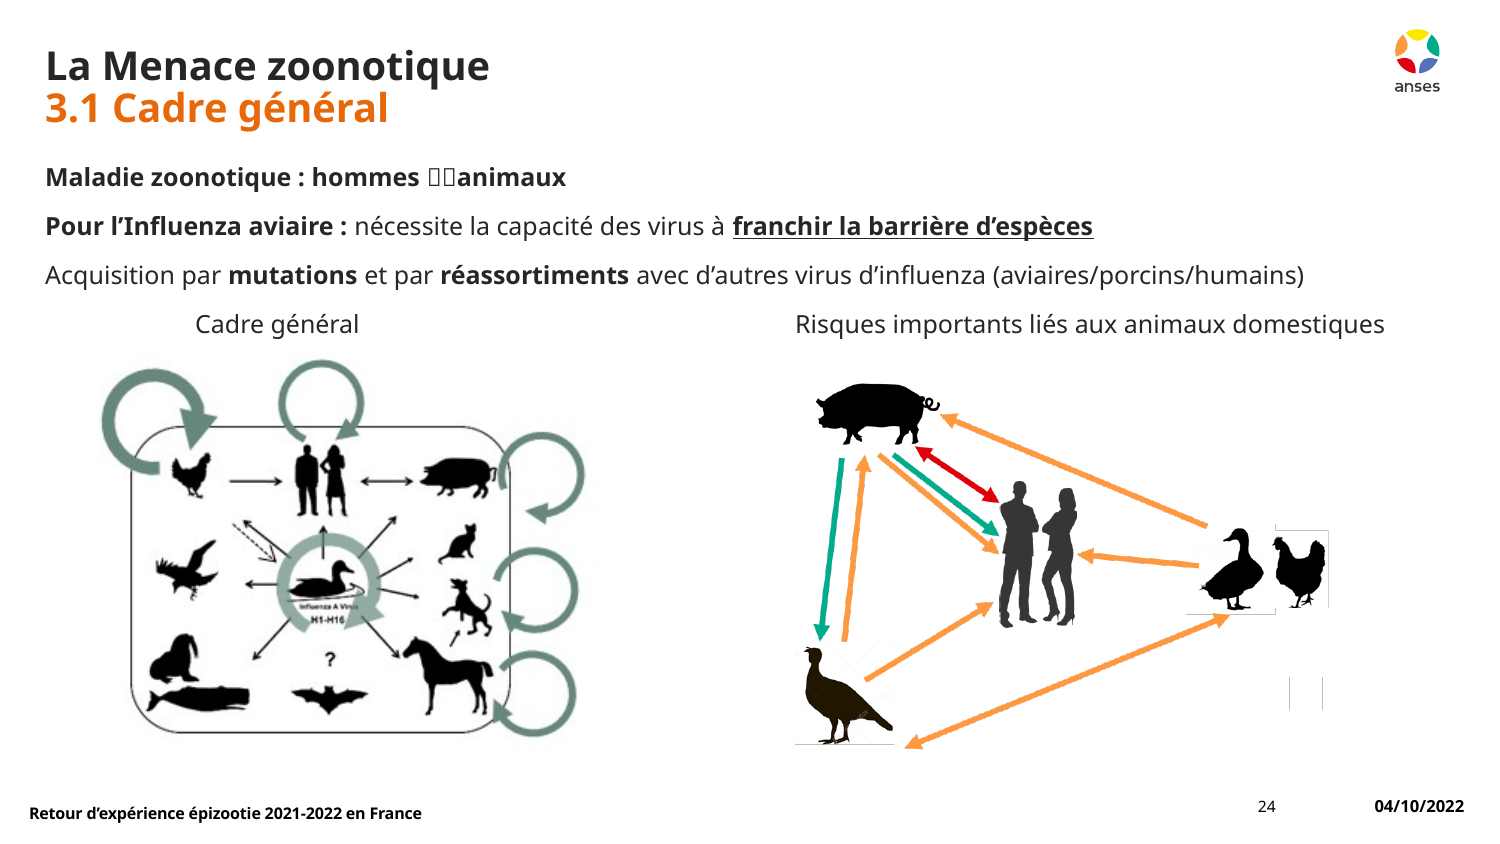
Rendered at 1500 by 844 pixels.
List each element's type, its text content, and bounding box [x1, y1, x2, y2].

footer Retour d’expérience épizootie 2021-2022 en France [14, 795, 521, 831]
picture [88, 352, 609, 765]
list Maladie zoonotique : hommes animaux Pour l’Influenza aviaire : nécessite la capacité des virus à franchir la barrière d’espèces Acquisition par mutations et par réassortiments avec d’autres virus d’influenza (aviaires/porcins/humains) Cadre général Risques importants liés aux animaux domestiques [45, 161, 1455, 726]
title La Menace zoonotique 3.1 Cadre général [45, 45, 1384, 151]
picture [795, 351, 1330, 765]
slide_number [1287, 788, 1480, 824]
slide_number 24 [1069, 788, 1287, 824]
